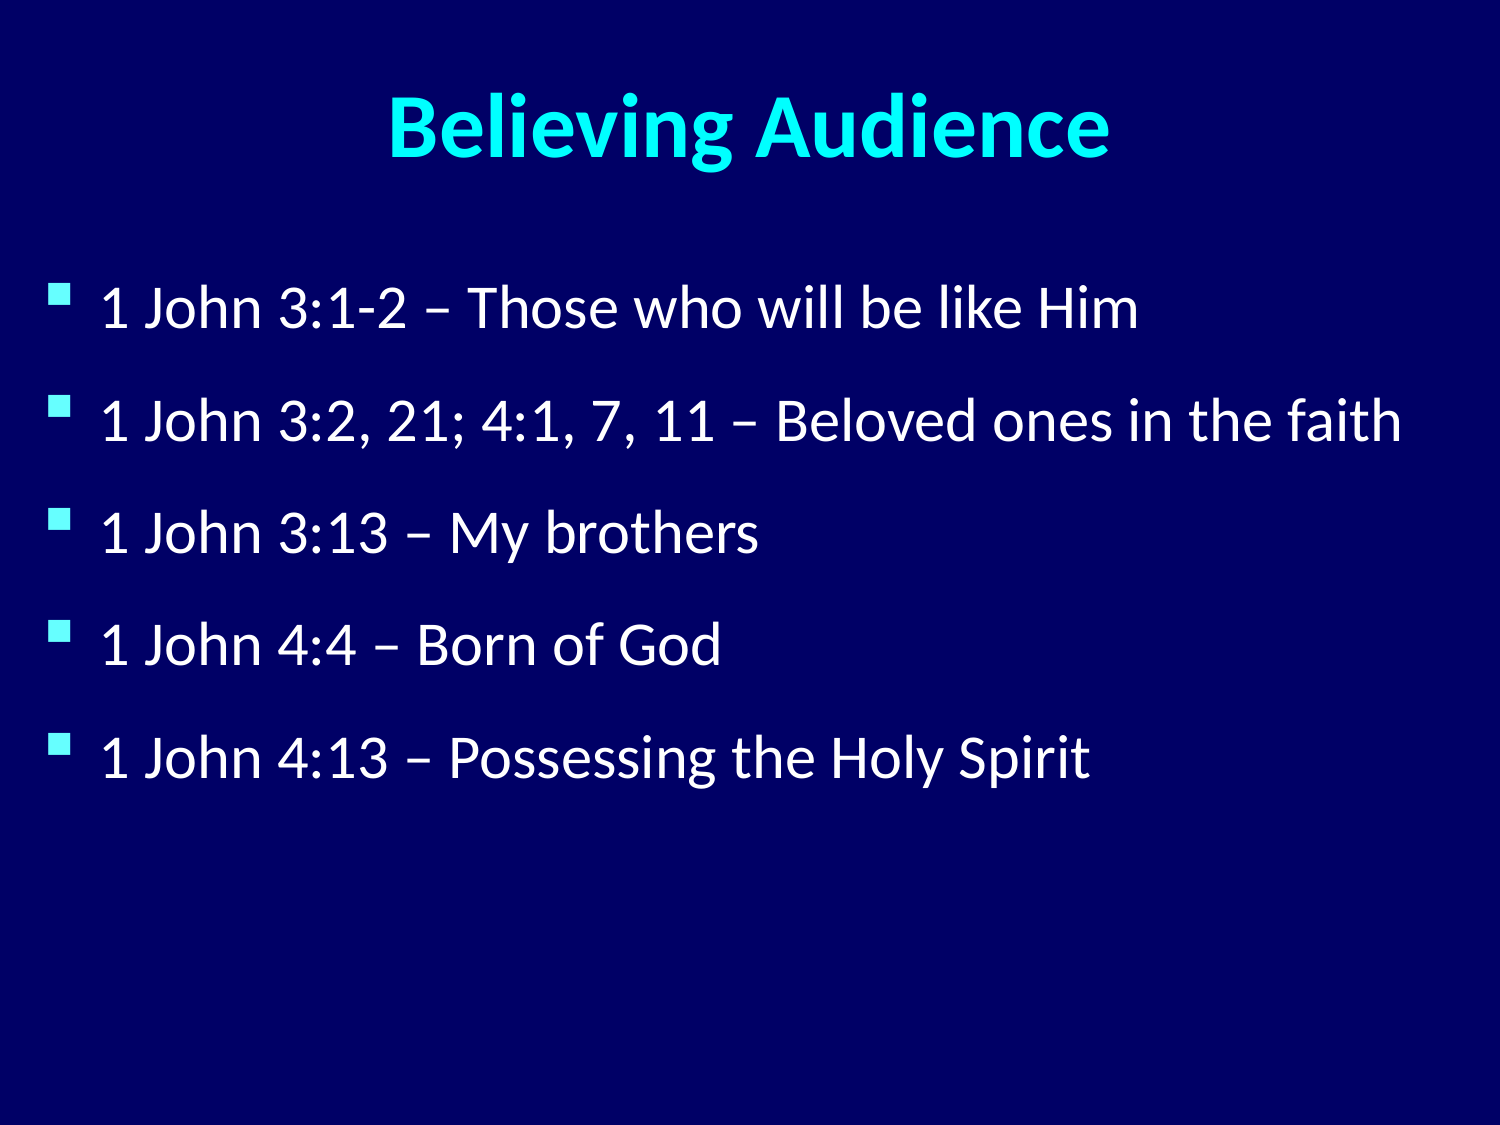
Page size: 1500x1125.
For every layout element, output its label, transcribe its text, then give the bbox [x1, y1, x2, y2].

list 1 John 3:1-2 – Those who will be like Him 1 John 3:2, 21; 4:1, 7, 11 – Beloved ones in the faith 1 John 3:13 – My brothers 1 John 4:4 – Born of God 1 John 4:13 – Possessing the Holy Spirit [27, 258, 1473, 840]
title Believing Audience [164, 45, 1336, 198]
